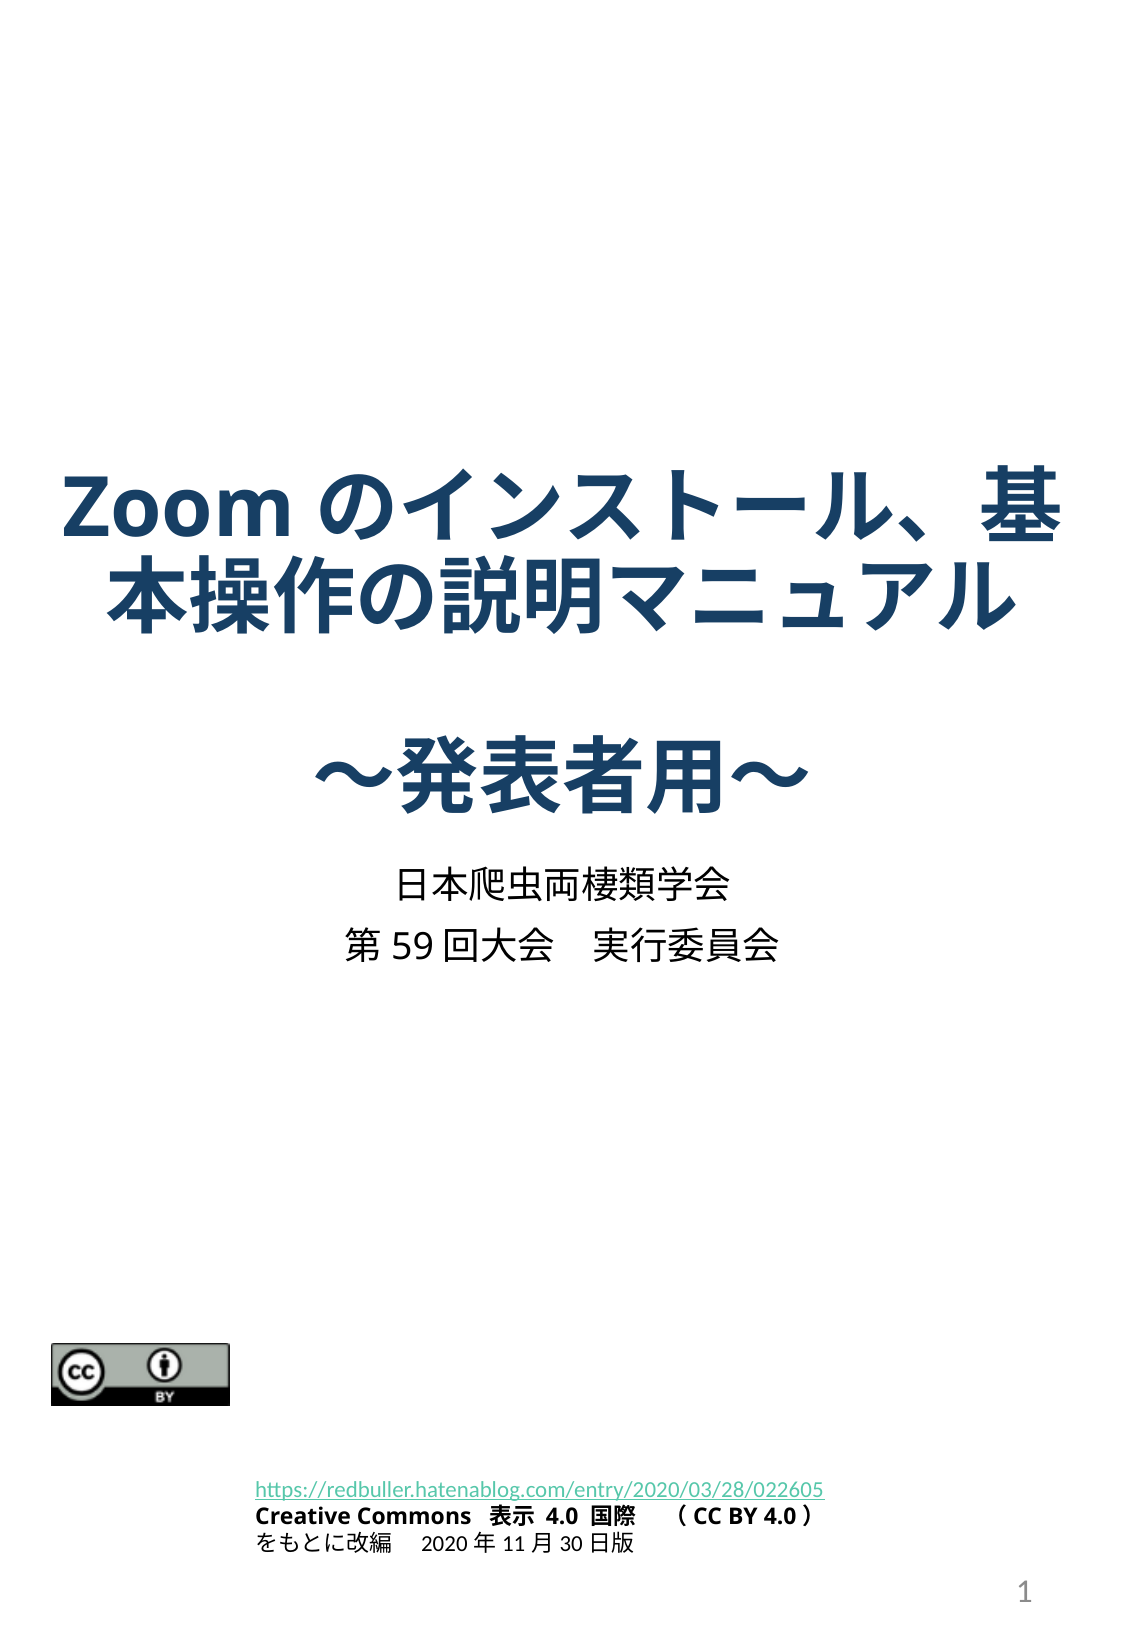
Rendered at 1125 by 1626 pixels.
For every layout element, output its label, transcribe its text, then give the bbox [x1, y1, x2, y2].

subtitle 日本爬虫両棲類学会 第59回大会 実行委員会 [140, 853, 985, 1246]
title Zoomのインストール、基本操作の説明マニュアル ～発表者用～ [42, 265, 1083, 832]
slide_number 1 [794, 1565, 1048, 1614]
text_box https://redbuller.hatenablog.com/entry/2020/03/28/022605 Creative Commons 表示 4.0 国際 （CC BY 4.0） をもとに改編 2020年11月30日版 [240, 1466, 841, 1564]
picture [51, 1343, 230, 1406]
